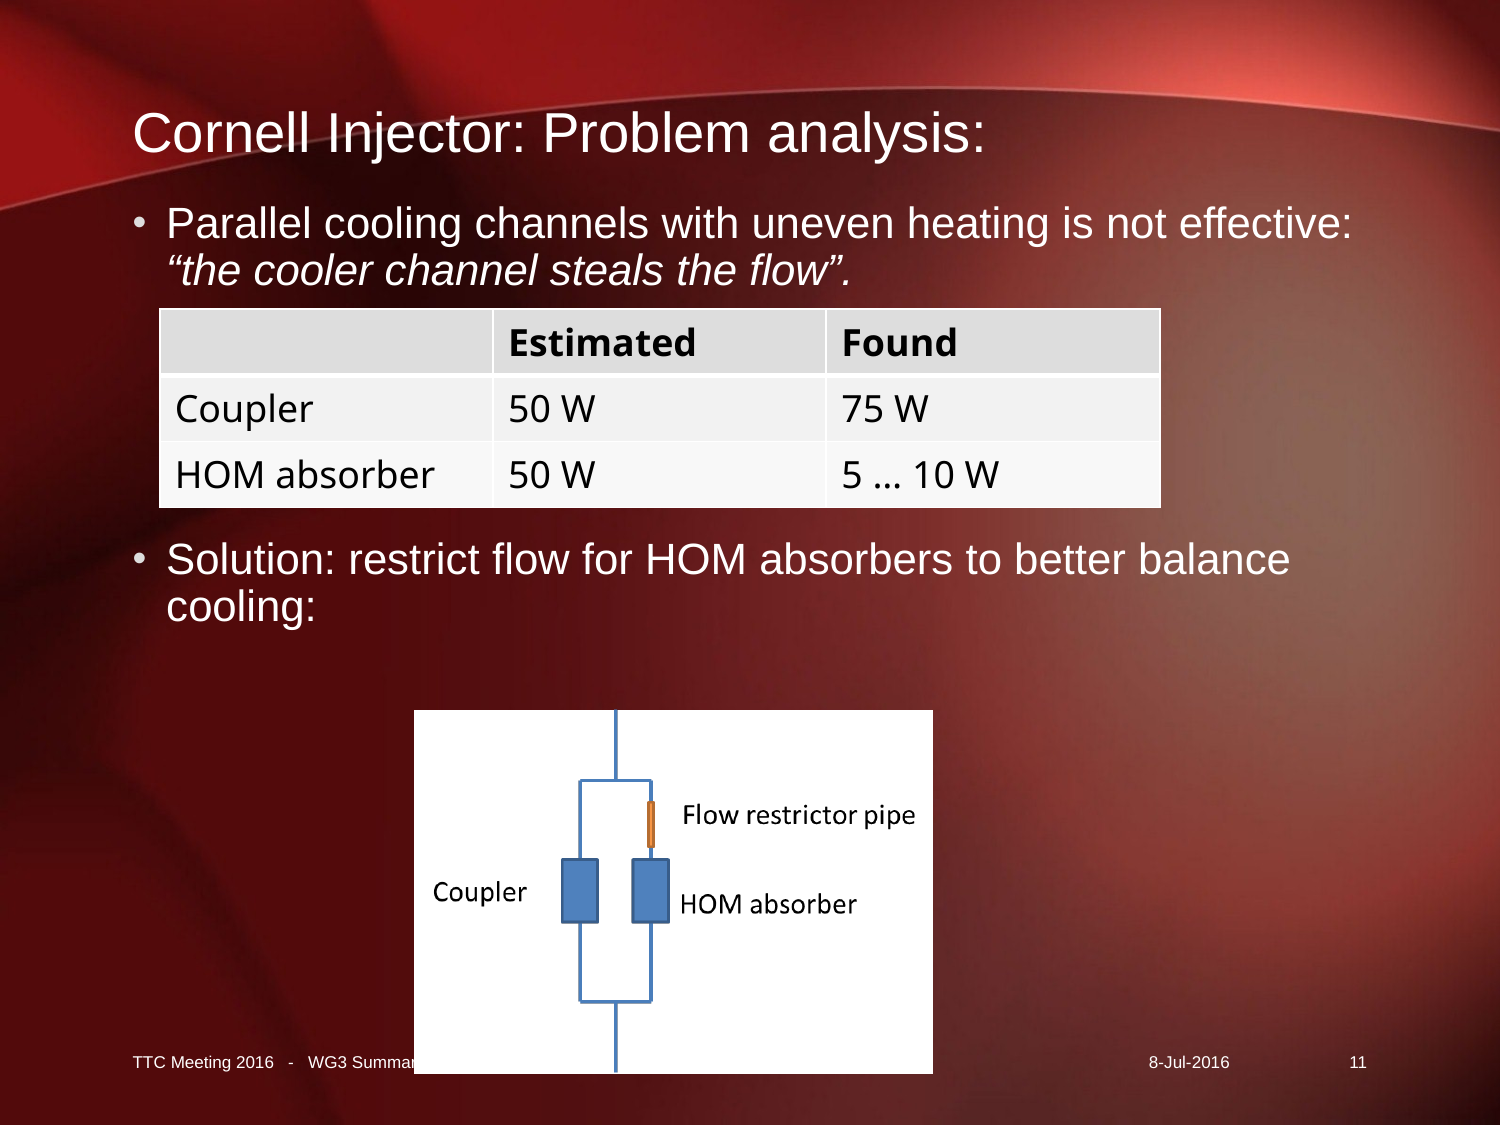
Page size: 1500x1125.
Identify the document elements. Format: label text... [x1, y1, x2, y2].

title Cornell Injector: Problem analysis: [112, 79, 1388, 173]
table_cell 5 … 10 W [827, 442, 1159, 507]
table_header Found [827, 310, 1159, 373]
table_cell 75 W [827, 378, 1159, 441]
table_header Estimated [494, 310, 825, 373]
slide_number 11 [1284, 1045, 1388, 1078]
table_cell 50 W [494, 378, 825, 441]
table_cell Coupler [161, 378, 492, 441]
table_cell HOM absorber [161, 442, 492, 507]
table_header [161, 310, 492, 373]
table_cell 50 W [494, 442, 825, 507]
picture [0, 0, 1500, 1125]
footer TTC Meeting 2016 - WG3 Summary [112, 1045, 1025, 1078]
slide_number 8-Jul-2016 [1074, 1045, 1250, 1078]
list Parallel cooling channels with uneven heating is not effective: “the cooler channel steals the flow”. Solution: restrict flow for HOM absorbers to better balance cooling: [112, 190, 1388, 1030]
